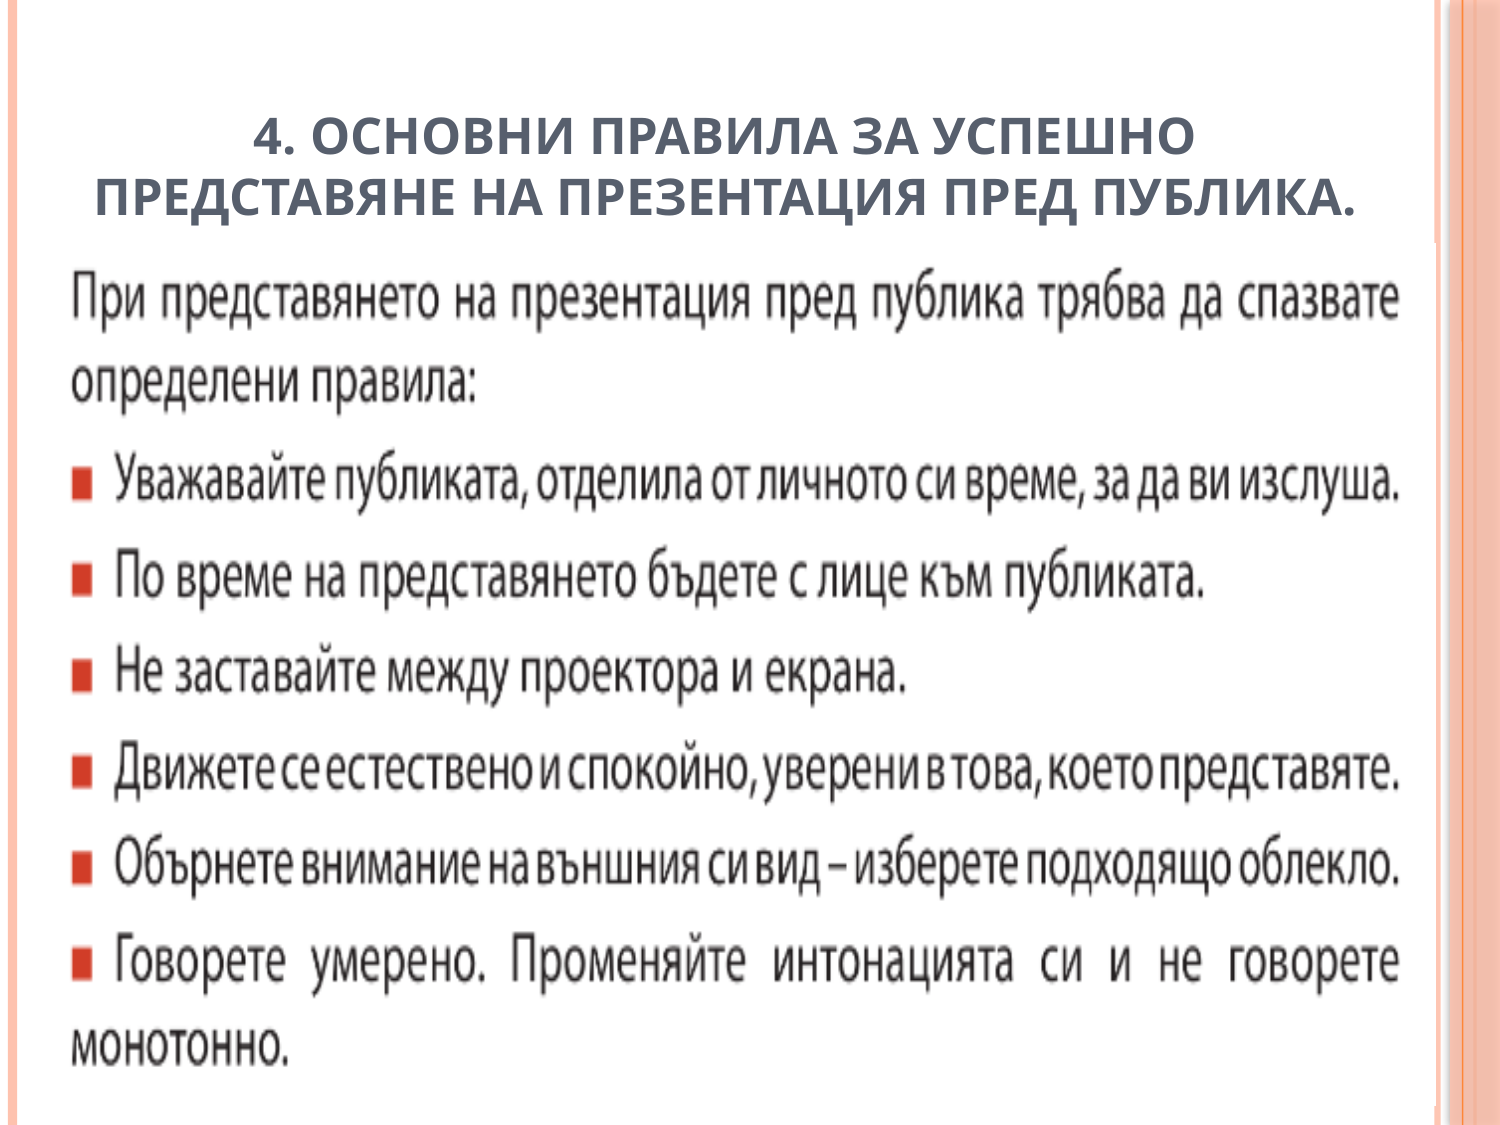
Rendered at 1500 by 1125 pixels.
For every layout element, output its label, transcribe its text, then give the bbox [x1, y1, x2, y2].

picture [40, 242, 1436, 1107]
title 4. Основни правила за успешно представяне на презентация пред публика. [75, 45, 1376, 233]
